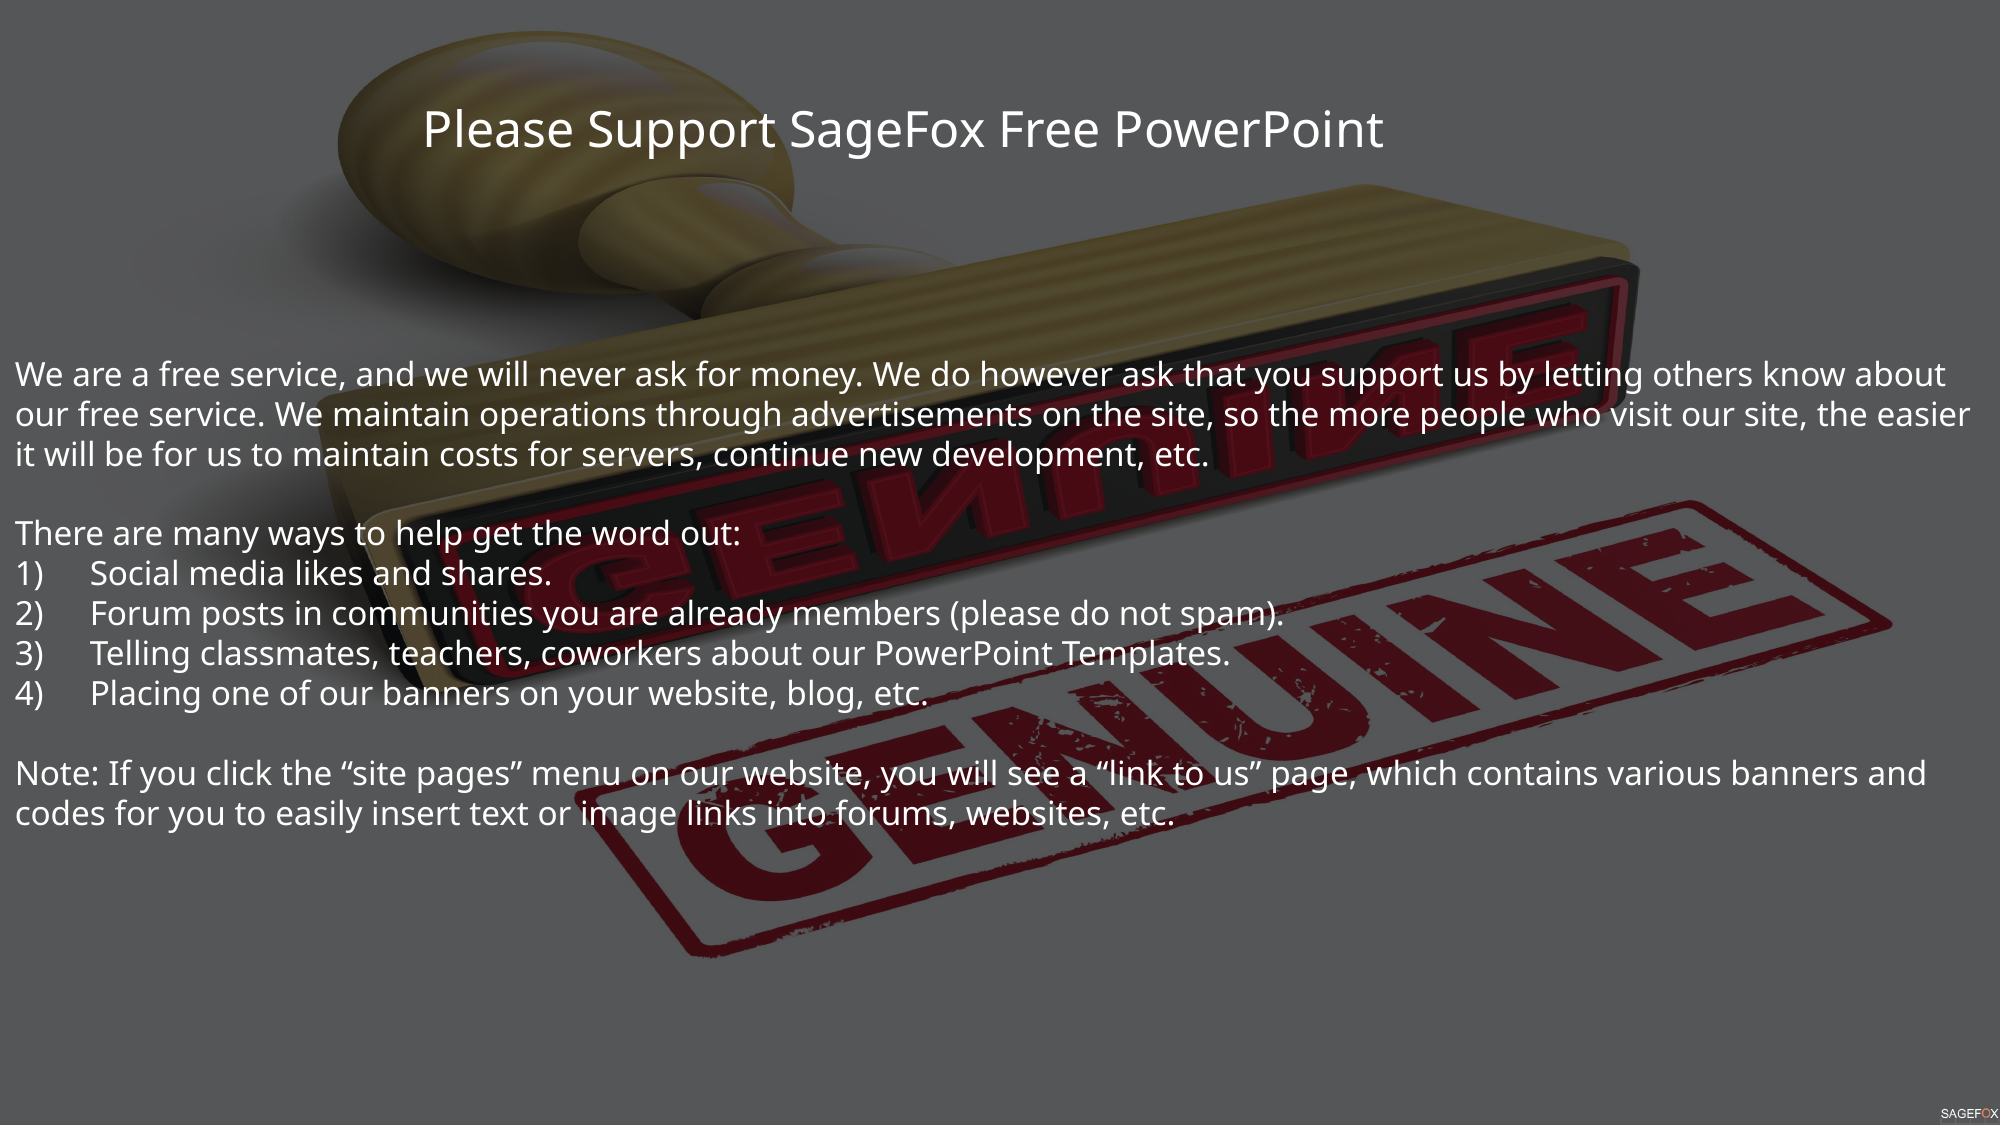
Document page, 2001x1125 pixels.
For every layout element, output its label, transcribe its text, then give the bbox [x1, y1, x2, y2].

text_box We are a free service, and we will never ask for money. We do however ask that you support us by letting others know about our free service. We maintain operations through advertisements on the site, so the more people who visit our site, the easier it will be for us to maintain costs for servers, continue new development, etc. There are many ways to help get the word out: Social media likes and shares. Forum posts in communities you are already members (please do not spam). Telling classmates, teachers, coworkers about our PowerPoint Templates. Placing one of our banners on your website, blog, etc. Note: If you click the “site pages” menu on our website, you will see a “link to us” page, which contains various banners and codes for you to easily insert text or image links into forums, websites, etc. [0, 0, 2000, 1125]
title Please Support SageFox Free PowerPoint [363, 72, 1444, 190]
